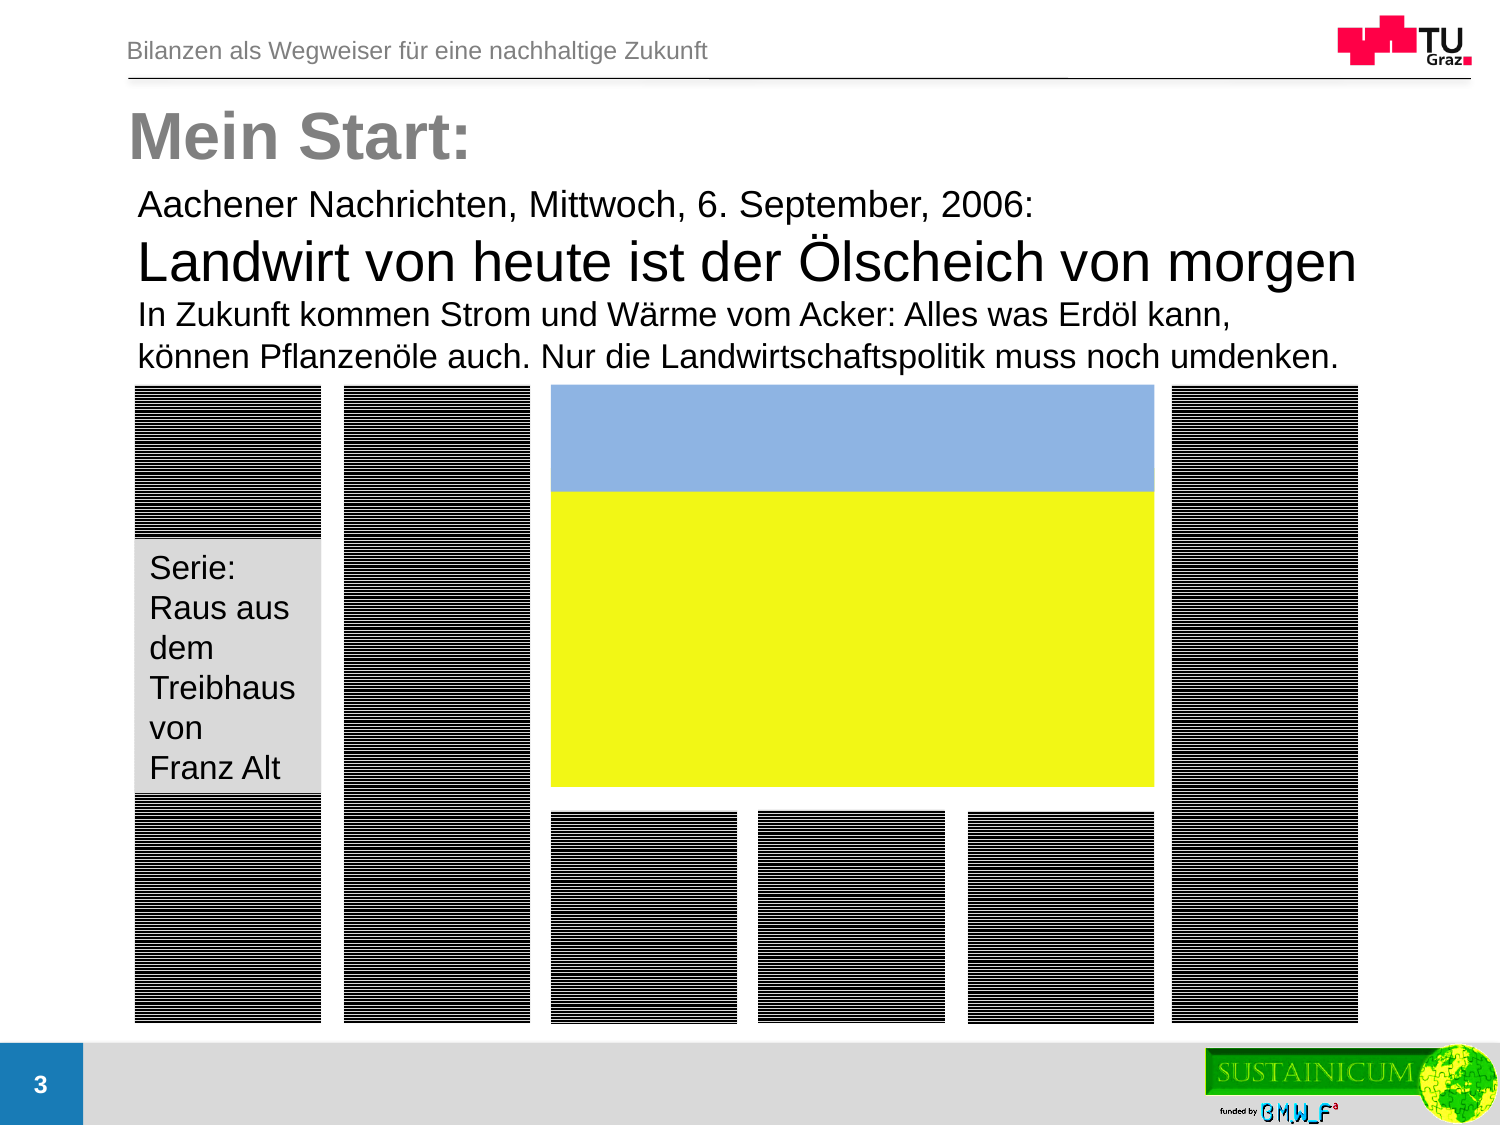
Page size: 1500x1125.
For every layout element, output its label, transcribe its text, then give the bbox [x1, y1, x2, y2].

picture [1205, 1041, 1500, 1125]
text_box [132, 383, 323, 1025]
text_box Serie: Raus aus dem Treibhaus von Franz Alt [134, 538, 322, 794]
text_box [549, 494, 1156, 789]
text_box [549, 808, 739, 1025]
text_box [966, 809, 1156, 1025]
text_box [549, 383, 1156, 494]
text_box [342, 383, 532, 1025]
text_box Aachener Nachrichten, Mittwoch, 6. September, 2006: Landwirt von heute ist der Ölscheich von morgen In Zukunft kommen Strom und Wärme vom Acker: Alles was Erdöl kann, können Pflanzenöle auch. Nur die Landwirtschaftspolitik muss noch umdenken. [123, 172, 1374, 383]
text_box [1169, 383, 1360, 1025]
title Mein Start: [113, 85, 1500, 197]
text_box [756, 808, 947, 1025]
picture [1335, 12, 1474, 68]
